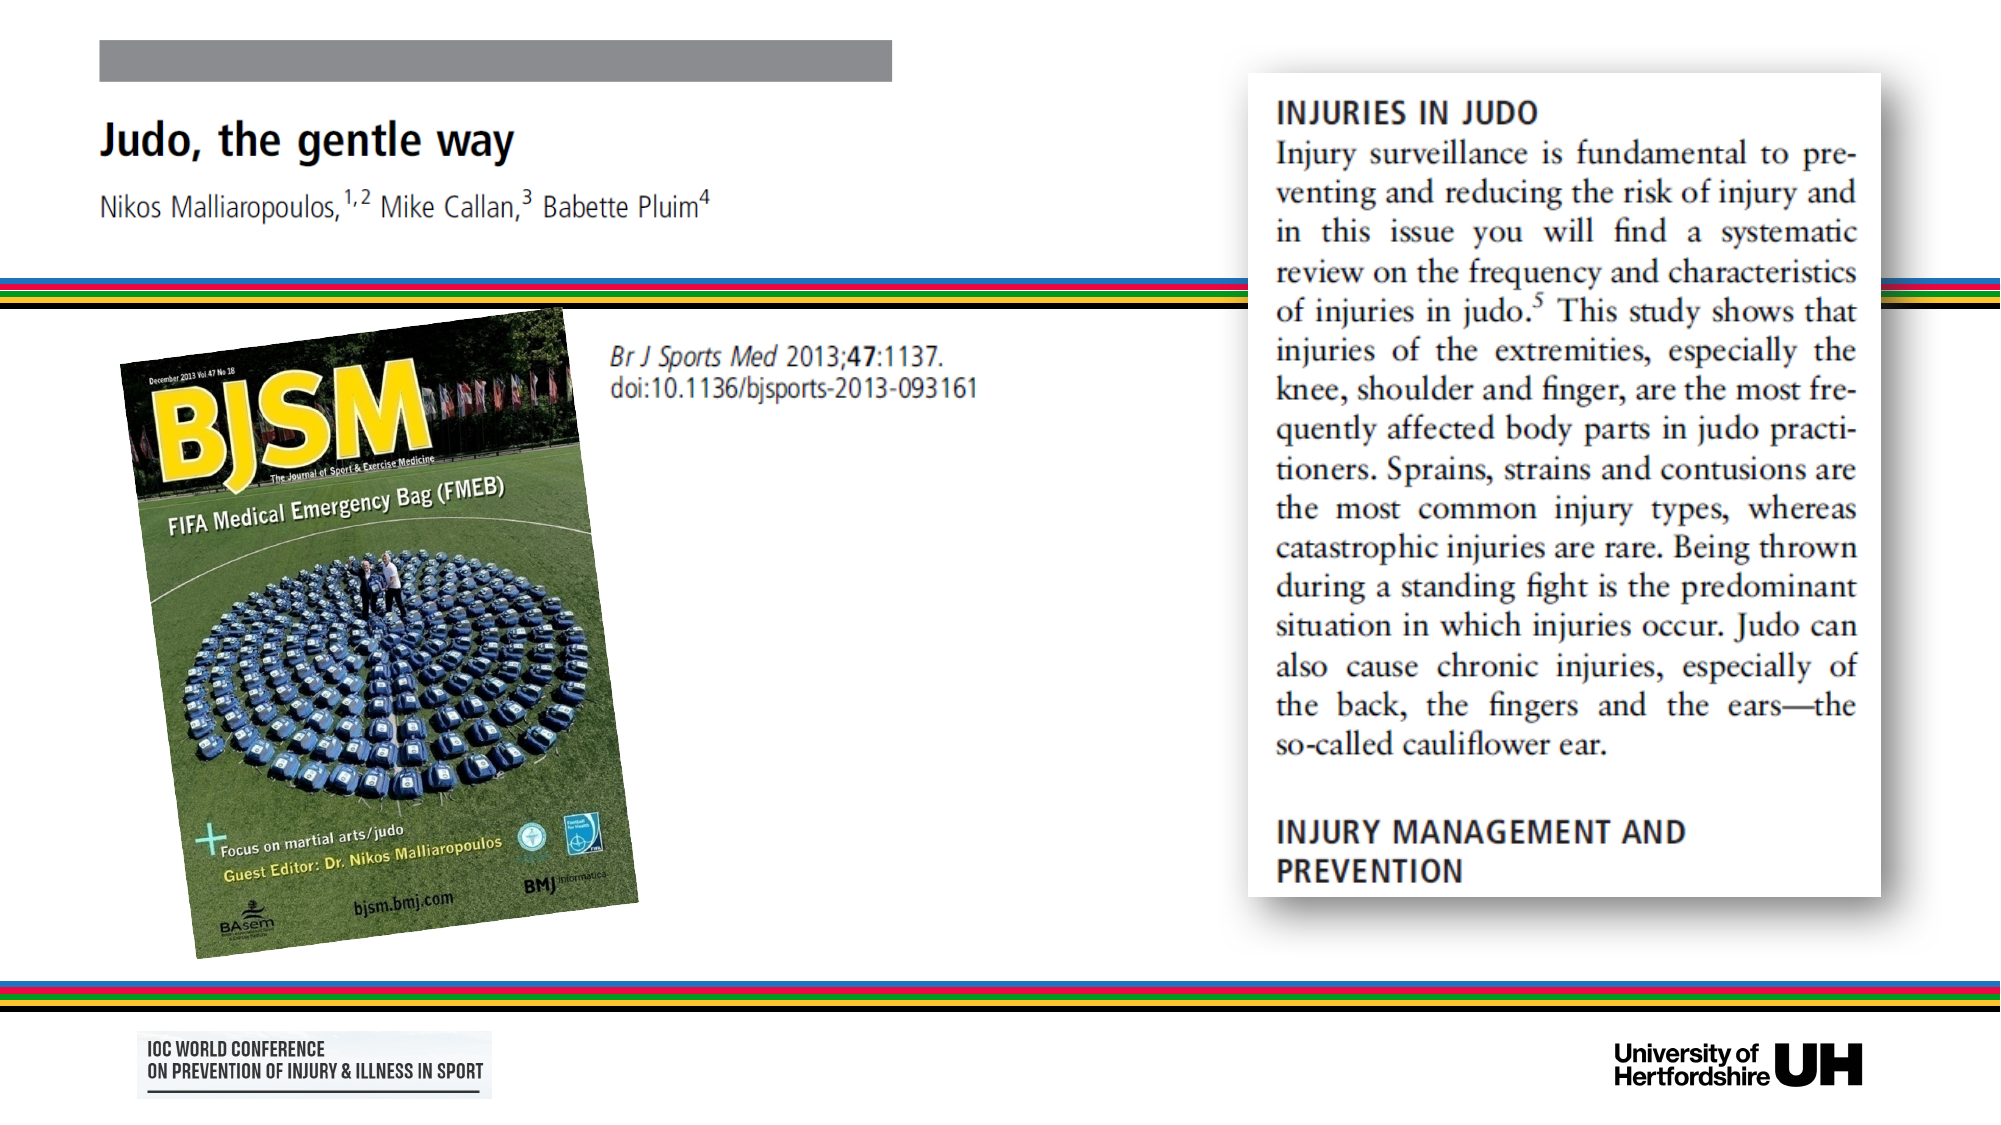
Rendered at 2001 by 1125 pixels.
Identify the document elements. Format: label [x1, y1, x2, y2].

picture [137, 1031, 492, 1099]
picture [120, 307, 1000, 959]
picture [38, 13, 893, 257]
picture [1581, 1016, 1896, 1114]
picture [1248, 73, 1881, 897]
